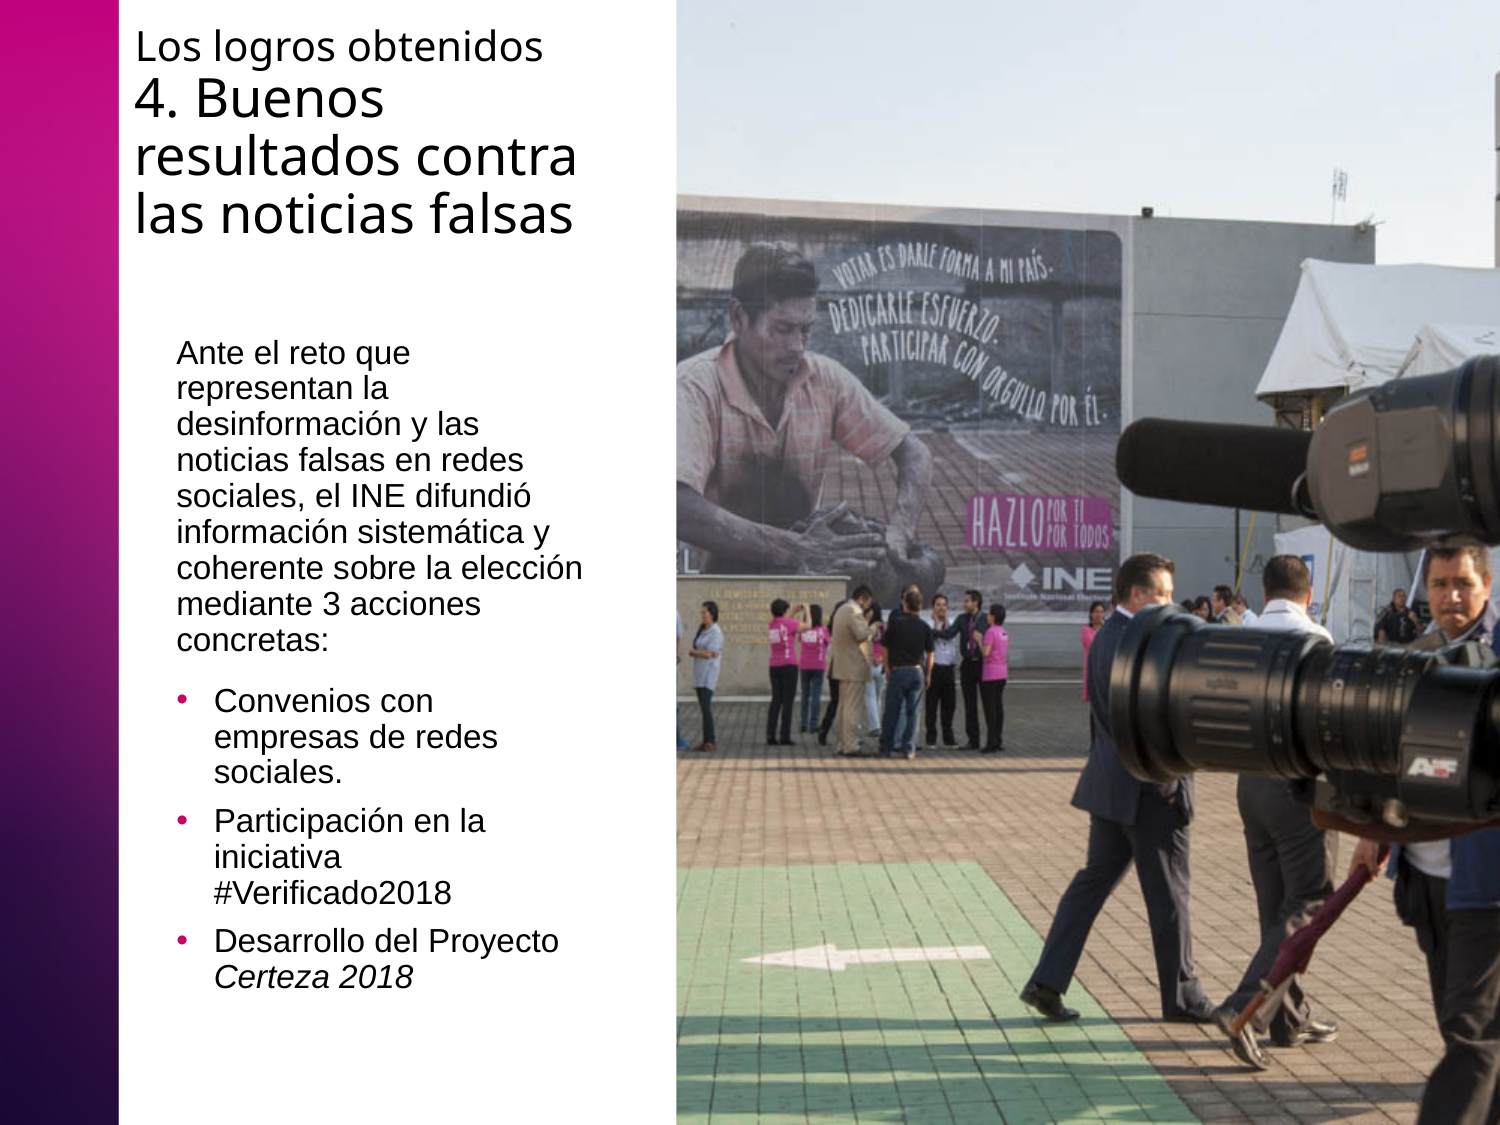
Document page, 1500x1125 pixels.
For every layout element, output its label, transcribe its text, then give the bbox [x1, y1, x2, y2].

title Los logros obtenidos 4. Buenos resultados contra las noticias falsas [119, 0, 634, 271]
picture [0, 0, 1500, 1125]
text_box Ante el reto que representan la desinformación y las noticias falsas en redes sociales, el INE difundió información sistemática y coherente sobre la elección mediante 3 acciones concretas: Convenios con empresas de redes sociales. Participación en la iniciativa #Verificado2018 Desarrollo del Proyecto Certeza 2018 [151, 327, 602, 1001]
